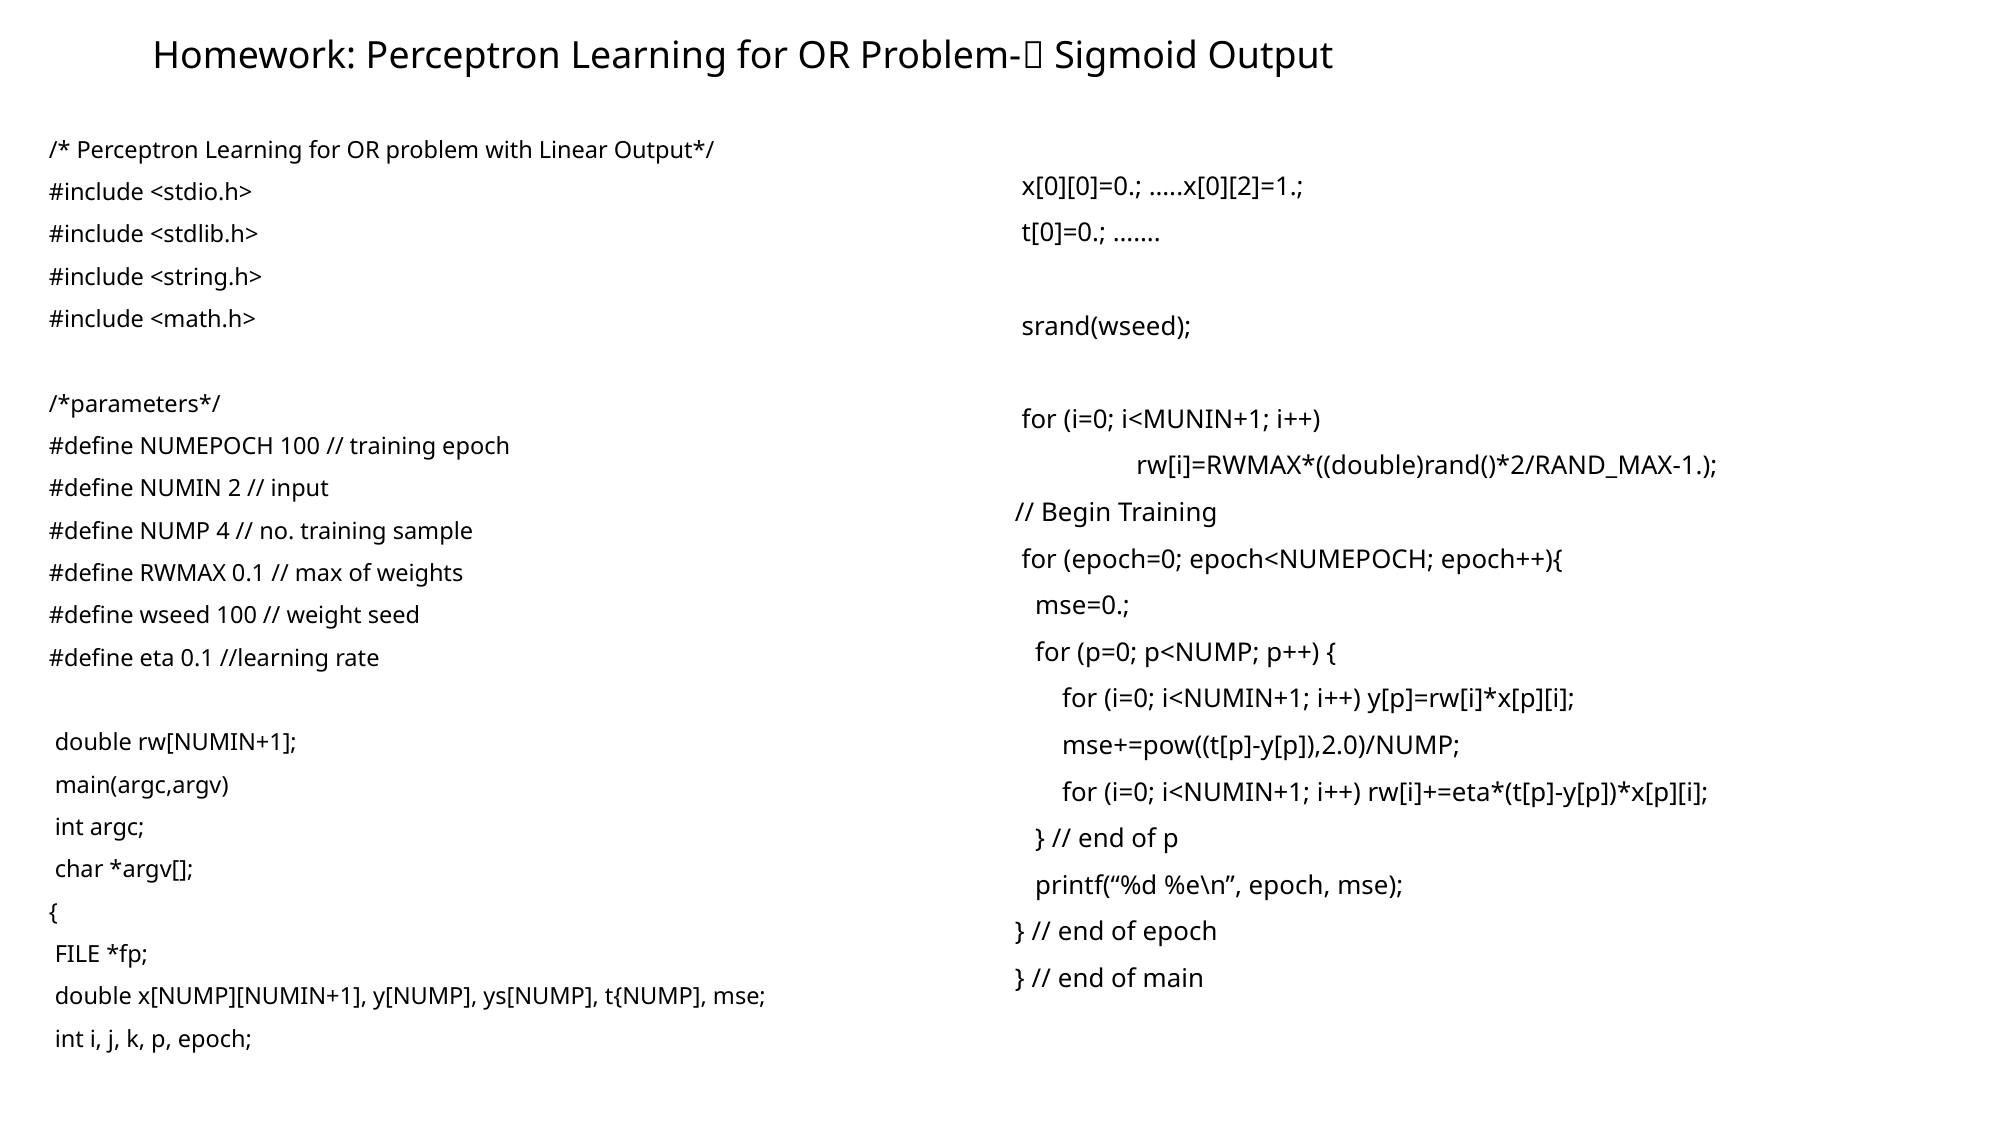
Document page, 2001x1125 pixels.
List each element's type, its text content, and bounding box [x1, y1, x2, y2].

list /* Perceptron Learning for OR problem with Linear Output*/ #include <stdio.h> #include <stdlib.h> #include <string.h> #include <math.h> /*parameters*/ #define NUMEPOCH 100 // training epoch #define NUMIN 2 // input #define NUMP 4 // no. training sample #define RWMAX 0.1 // max of weights #define wseed 100 // weight seed #define eta 0.1 //learning rate double rw[NUMIN+1]; main(argc,argv) int argc; char *argv[]; { FILE *fp; double x[NUMP][NUMIN+1], y[NUMP], ys[NUMP], t{NUMP], mse; int i, j, k, p, epoch; [33, 130, 980, 1066]
title Homework: Perceptron Learning for OR Problem- Sigmoid Output [137, 18, 1863, 95]
text_box x[0][0]=0.; …..x[0][2]=1.; t[0]=0.; ……. srand(wseed); for (i=0; i<MUNIN+1; i++) rw[i]=RWMAX*((double)rand()*2/RAND_MAX-1.); // Begin Training for (epoch=0; epoch<NUMEPOCH; epoch++){ mse=0.; for (p=0; p<NUMP; p++) { for (i=0; i<NUMIN+1; i++) y[p]=rw[i]*x[p][i]; mse+=pow((t[p]-y[p]),2.0)/NUMP; for (i=0; i<NUMIN+1; i++) rw[i]+=eta*(t[p]-y[p])*x[p][i]; } // end of p printf(“%d %e\n”, epoch, mse); } // end of epoch } // end of main [999, 165, 1946, 1101]
